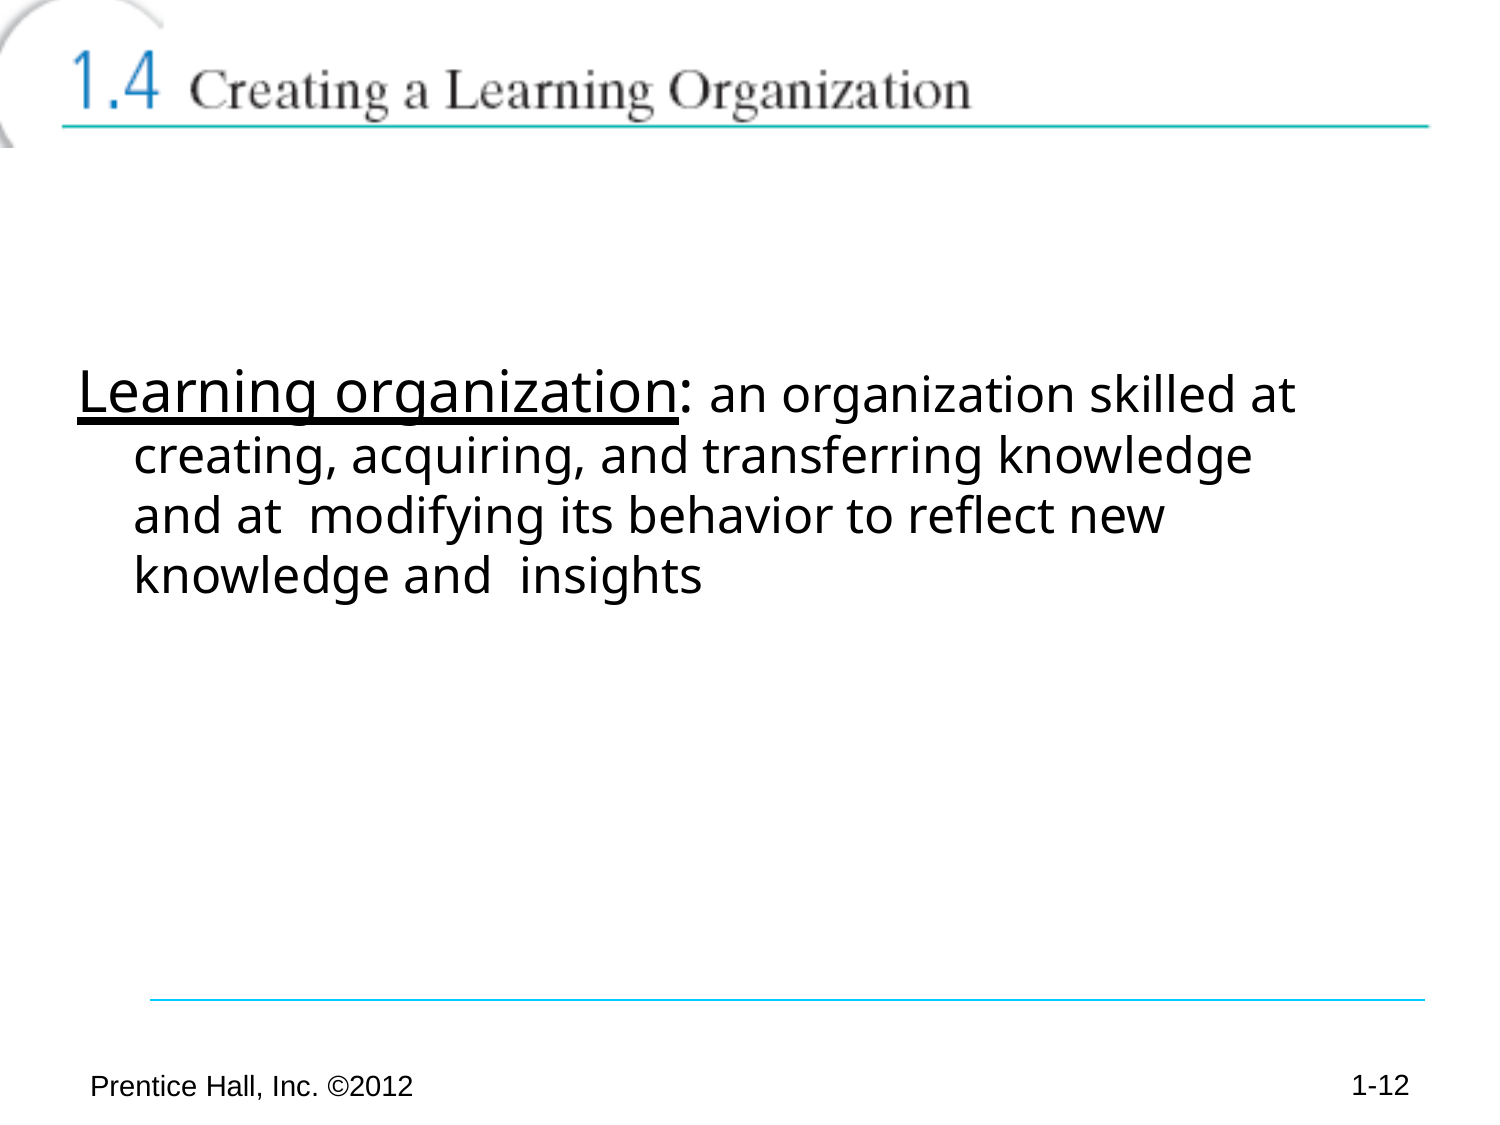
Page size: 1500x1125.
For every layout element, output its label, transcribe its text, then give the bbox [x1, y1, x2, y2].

title Learning organization: an organization skilled at creating, acquiring, and transferring knowledge and at modifying its behavior to reflect new knowledge and insights [75, 351, 1337, 604]
slide_number 1-15 [1349, 1066, 1415, 1125]
text_box [0, 0, 1432, 148]
footer Prentice Hall, Inc. ©2012 [87, 1067, 415, 1125]
